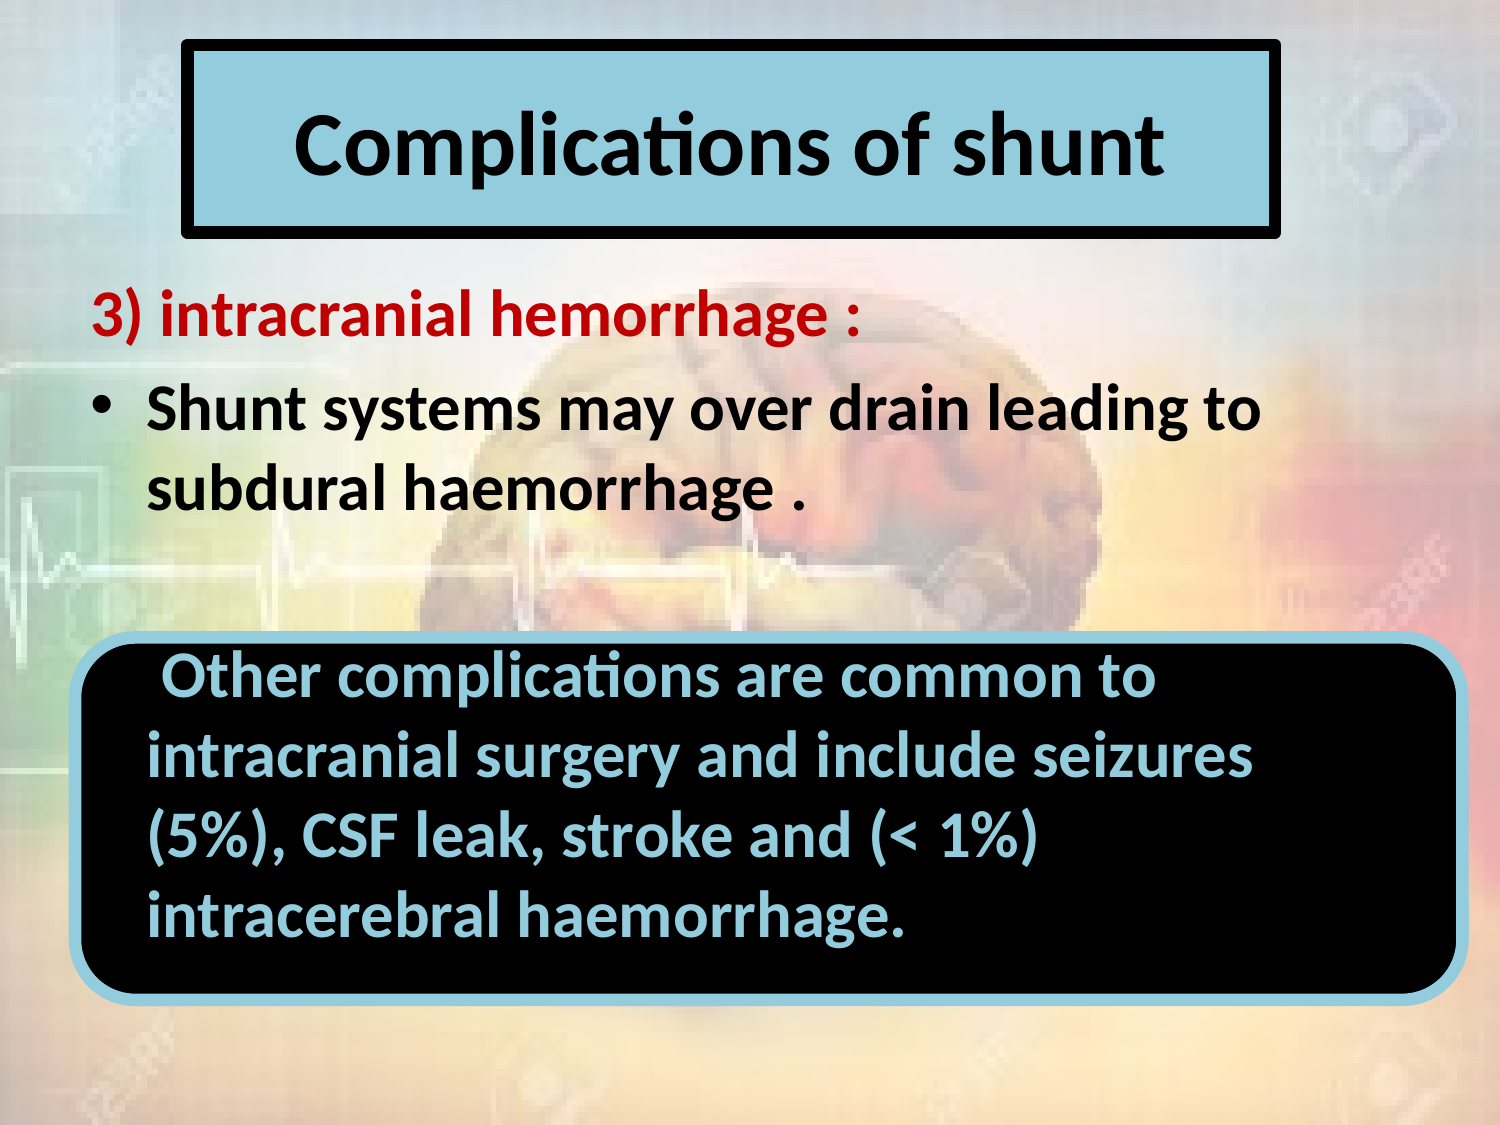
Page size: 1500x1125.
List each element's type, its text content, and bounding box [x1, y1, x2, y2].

text_box [1425, 639, 1465, 998]
list 3) intracranial hemorrhage : Shunt systems may over drain leading to subdural haemorrhage . Other complications are common to intracranial surgery and include seizures (5%), CSF leak, stroke and (< 1%) intracerebral haemorrhage. [75, 262, 1425, 1005]
title Complications of shunt [187, 45, 1275, 233]
